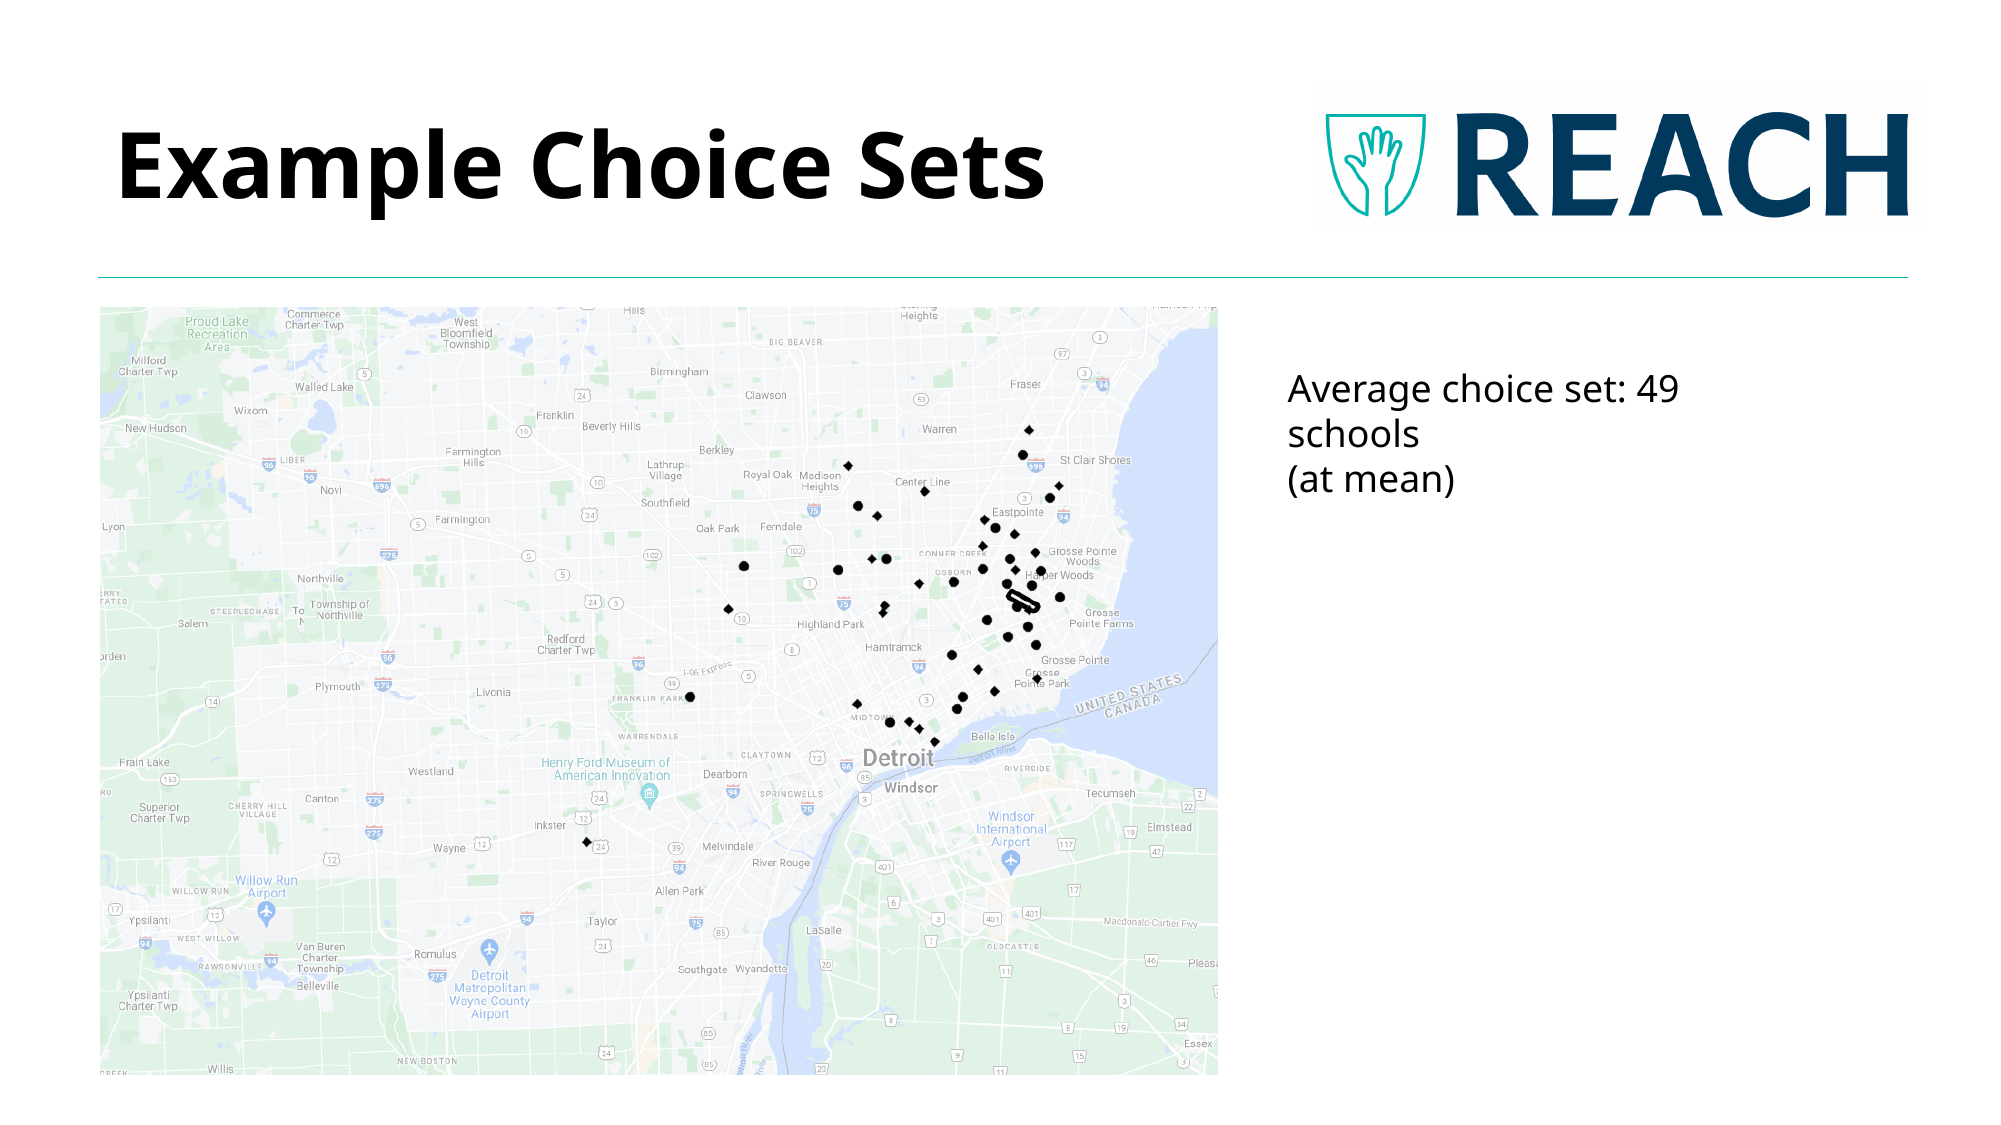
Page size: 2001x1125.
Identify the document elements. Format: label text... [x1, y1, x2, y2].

picture [1314, 82, 1923, 231]
title Example Choice Sets [99, 59, 1271, 278]
text_box Average choice set: 49 schools (at mean) [1272, 357, 1824, 508]
picture [100, 307, 1218, 1075]
